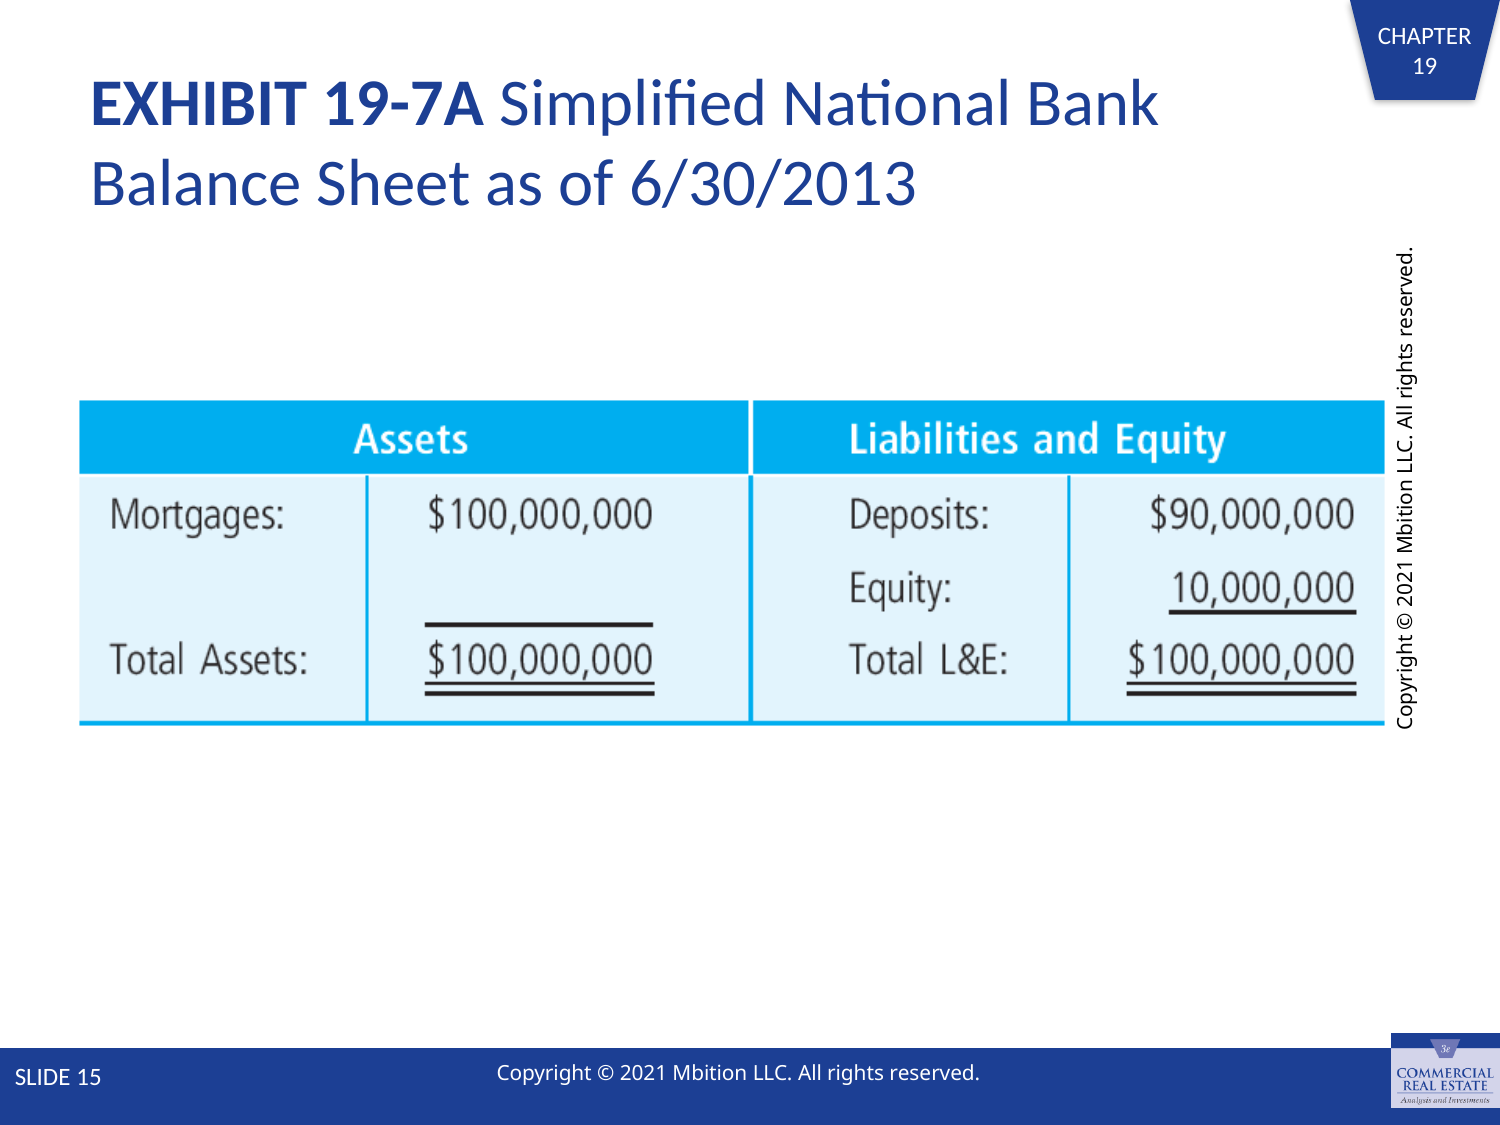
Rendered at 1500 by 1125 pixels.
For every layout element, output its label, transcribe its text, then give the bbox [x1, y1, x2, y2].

slide_number SLIDE 15 [0, 1052, 350, 1113]
title EXHIBIT 19-7A Simplified National Bank Balance Sheet as of 6/30/2013 [75, 45, 1375, 233]
picture [1391, 1033, 1500, 1108]
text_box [74, 241, 1425, 736]
